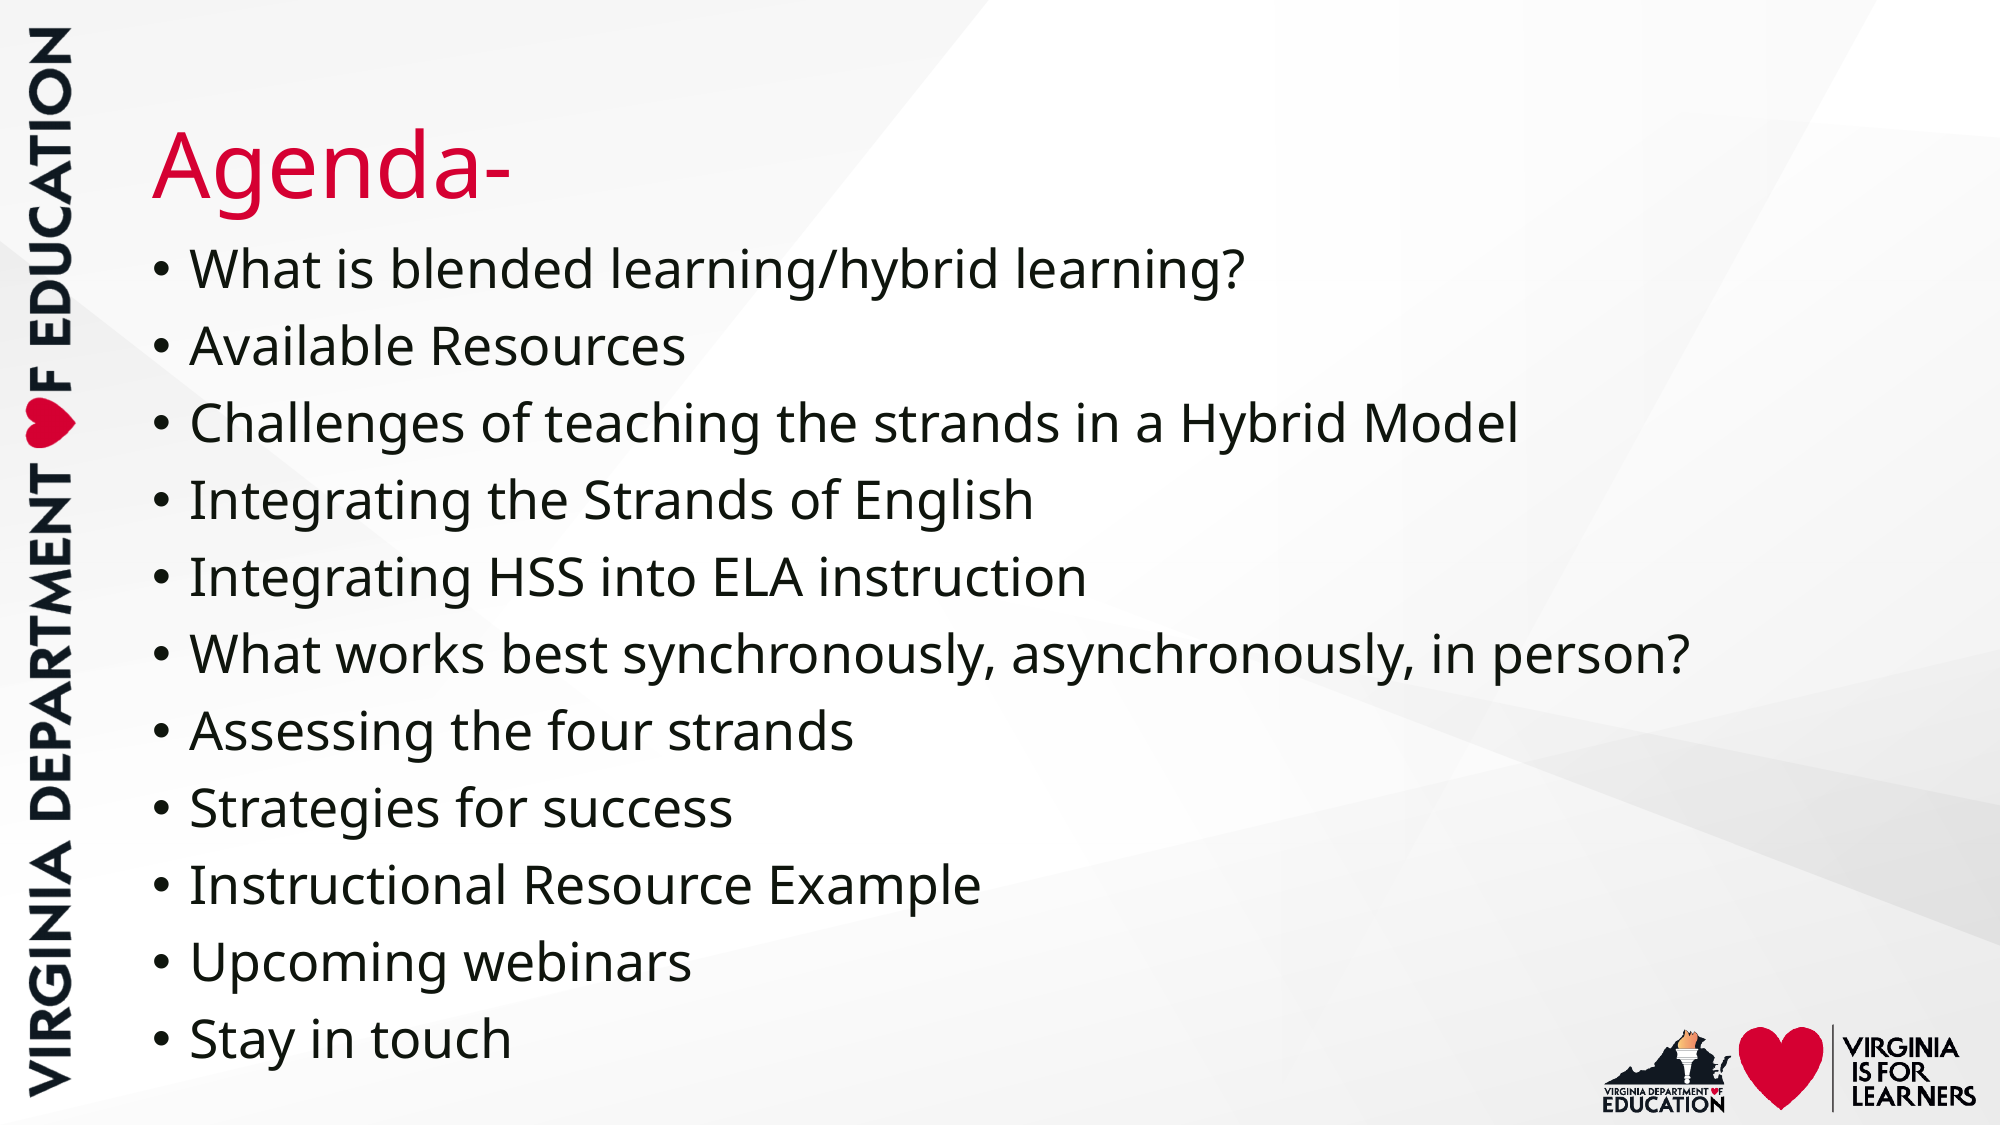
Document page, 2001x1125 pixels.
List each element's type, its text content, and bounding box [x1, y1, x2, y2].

list What is blended learning/hybrid learning? Available Resources Challenges of teaching the strands in a Hybrid Model Integrating the Strands of English Integrating HSS into ELA instruction What works best synchronously, asynchronously, in person? Assessing the four strands Strategies for success Instructional Resource Example Upcoming webinars Stay in touch [137, 235, 1863, 1080]
title Agenda- [137, 59, 1863, 235]
picture [0, 0, 2000, 1125]
